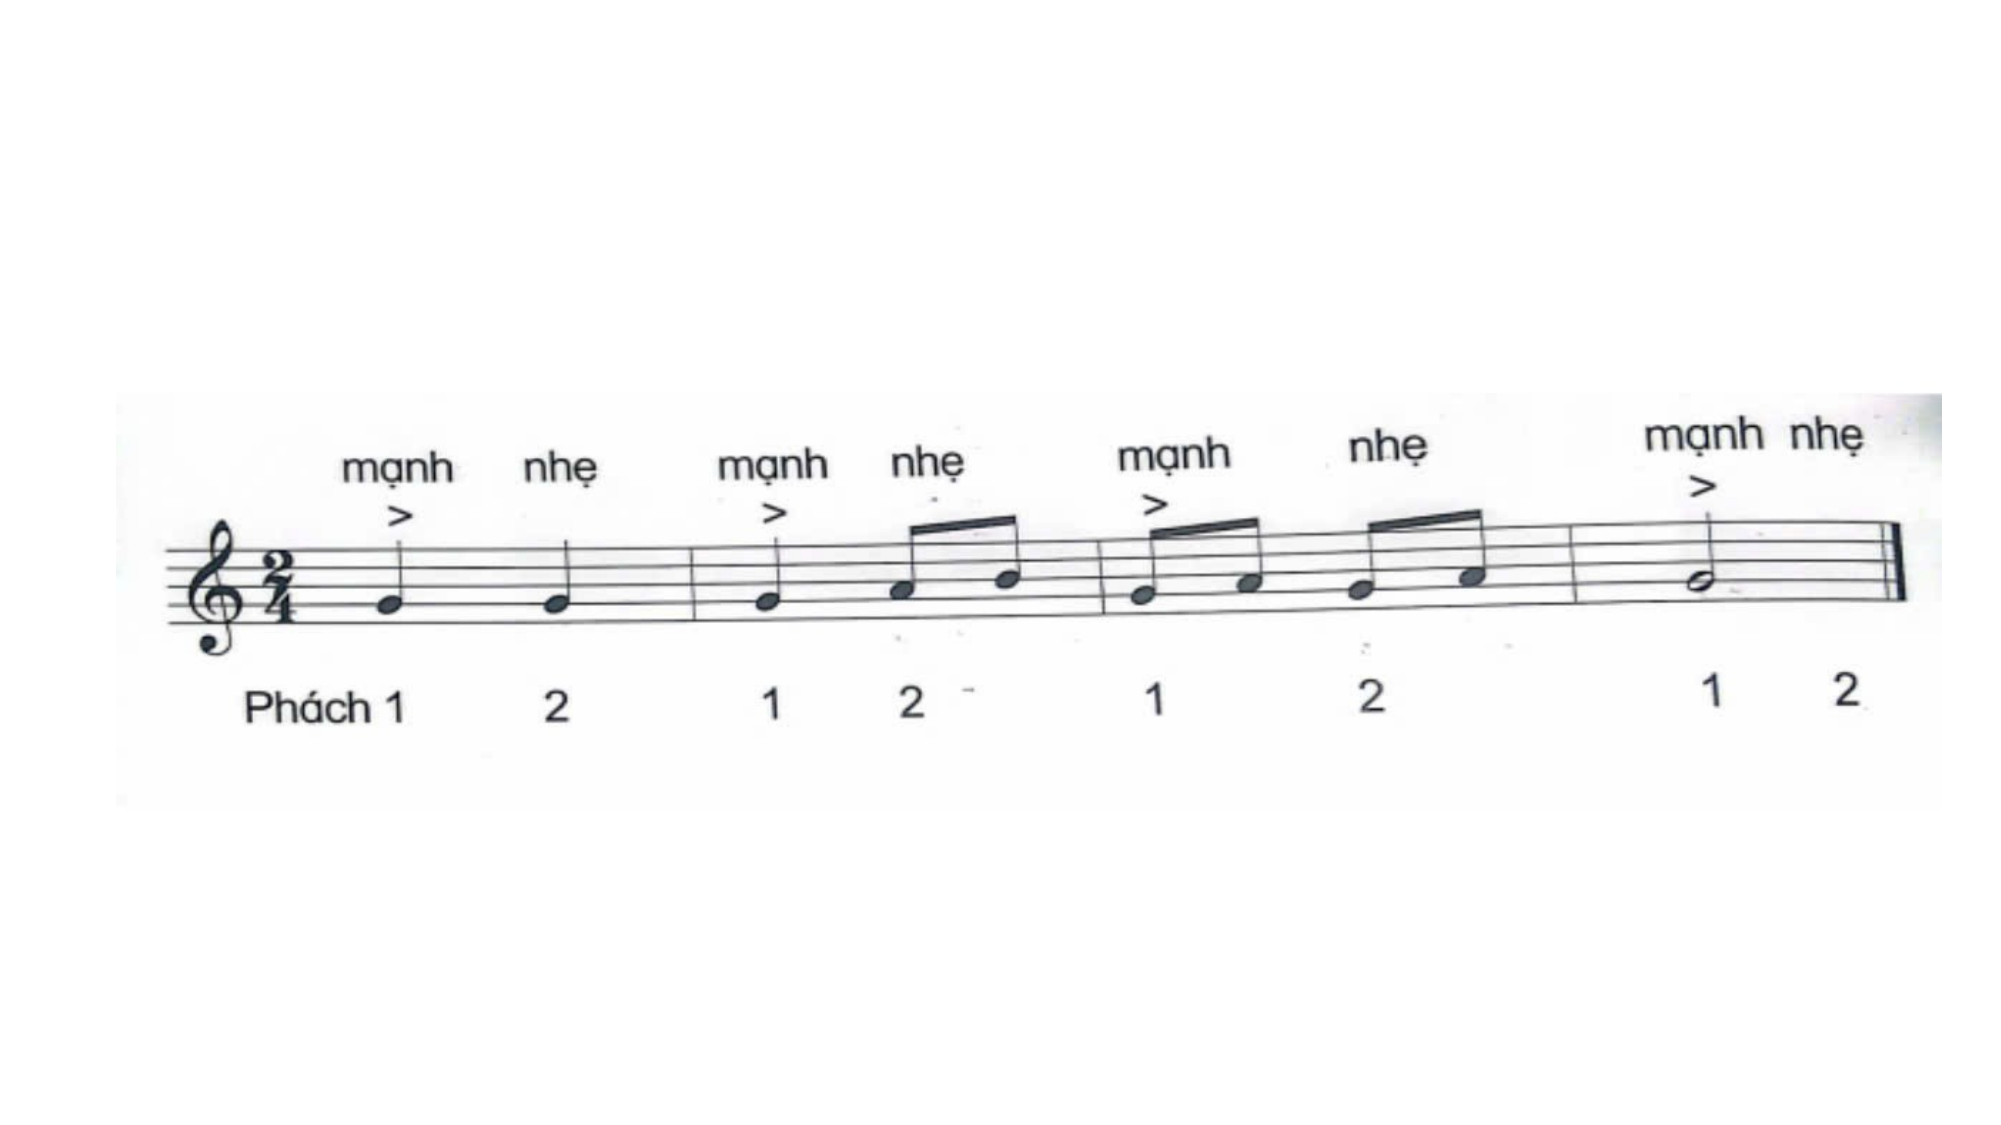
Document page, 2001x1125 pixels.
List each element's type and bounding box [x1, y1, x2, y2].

picture [116, 195, 1942, 864]
